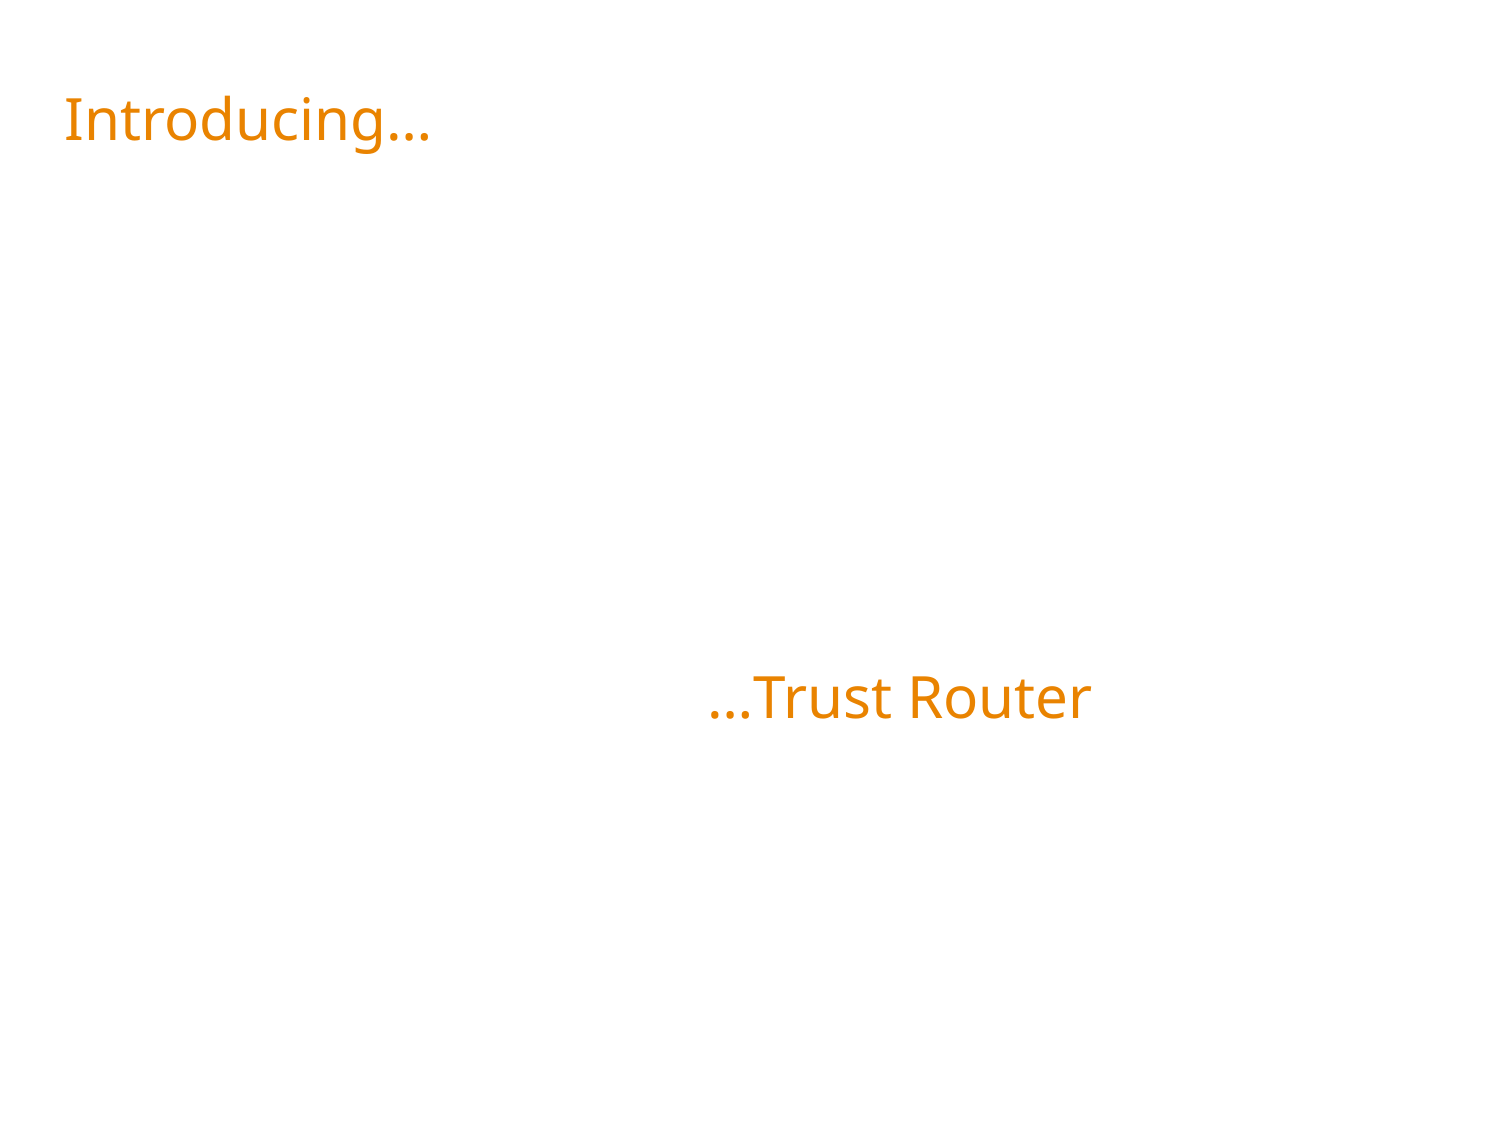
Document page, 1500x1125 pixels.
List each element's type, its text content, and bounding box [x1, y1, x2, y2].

title Introducing… [64, 45, 1055, 153]
list …Trust Router [707, 660, 1142, 787]
